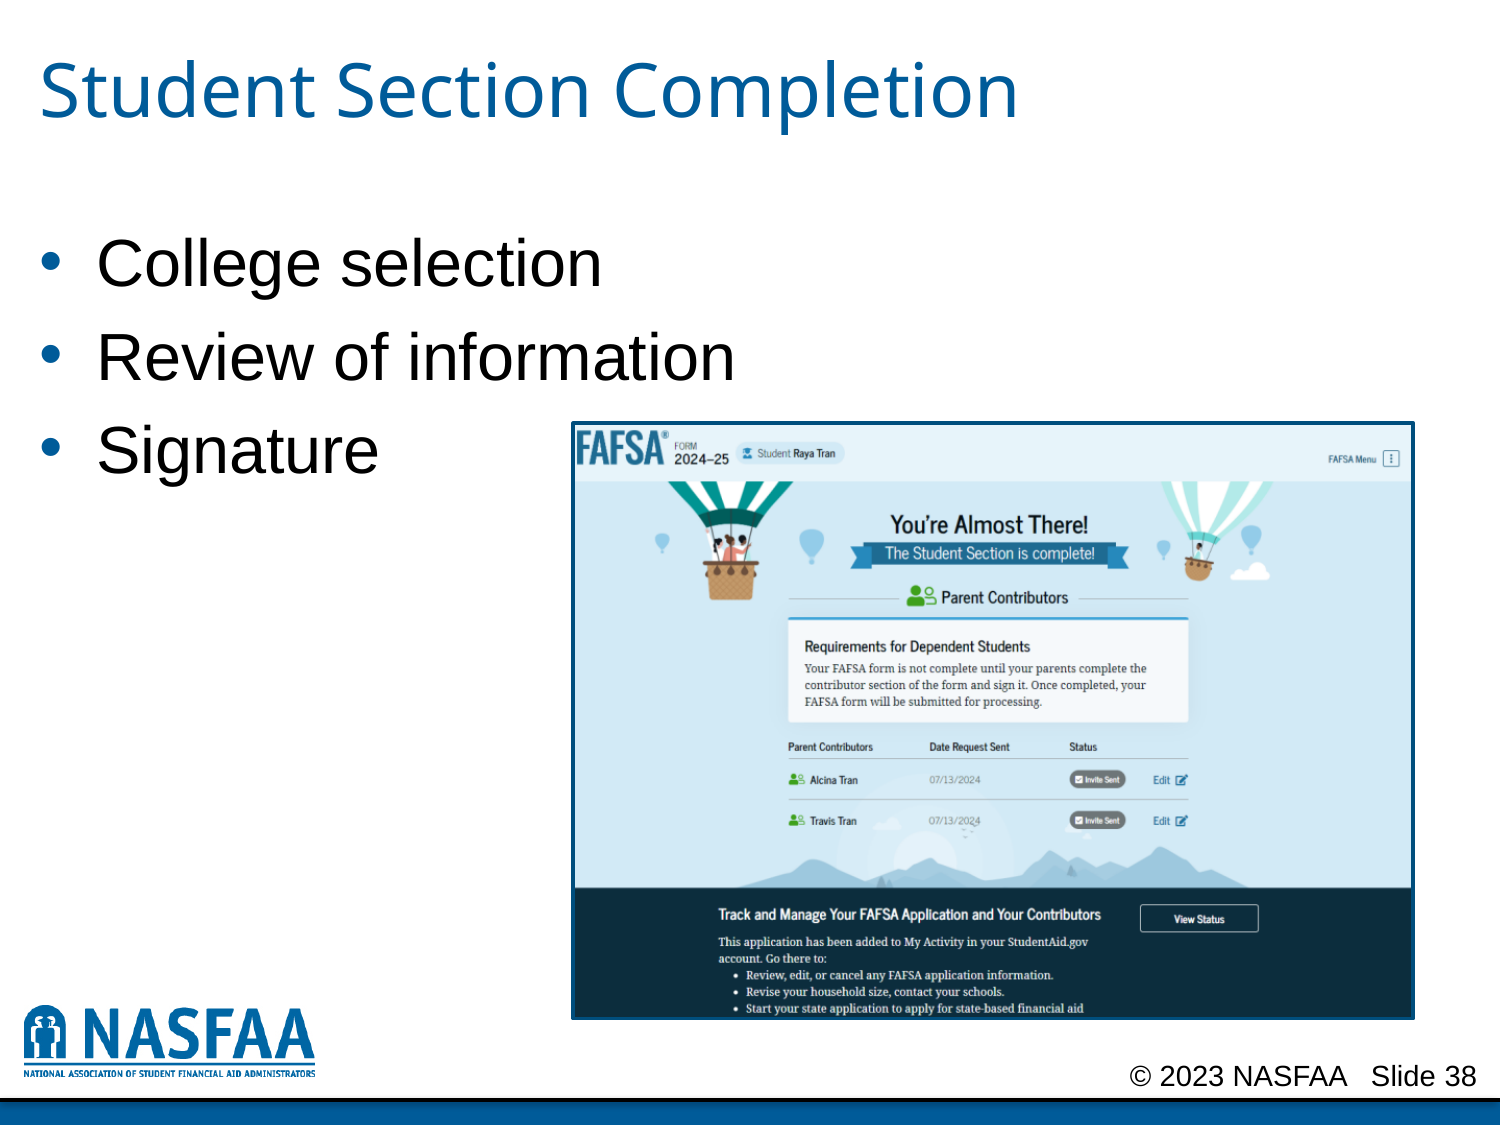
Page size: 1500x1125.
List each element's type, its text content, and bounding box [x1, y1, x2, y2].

picture [24, 1005, 315, 1077]
title Student Section Completion [24, 0, 1475, 188]
list College selection Review of information Signature [24, 212, 1475, 963]
picture [574, 424, 1412, 1017]
